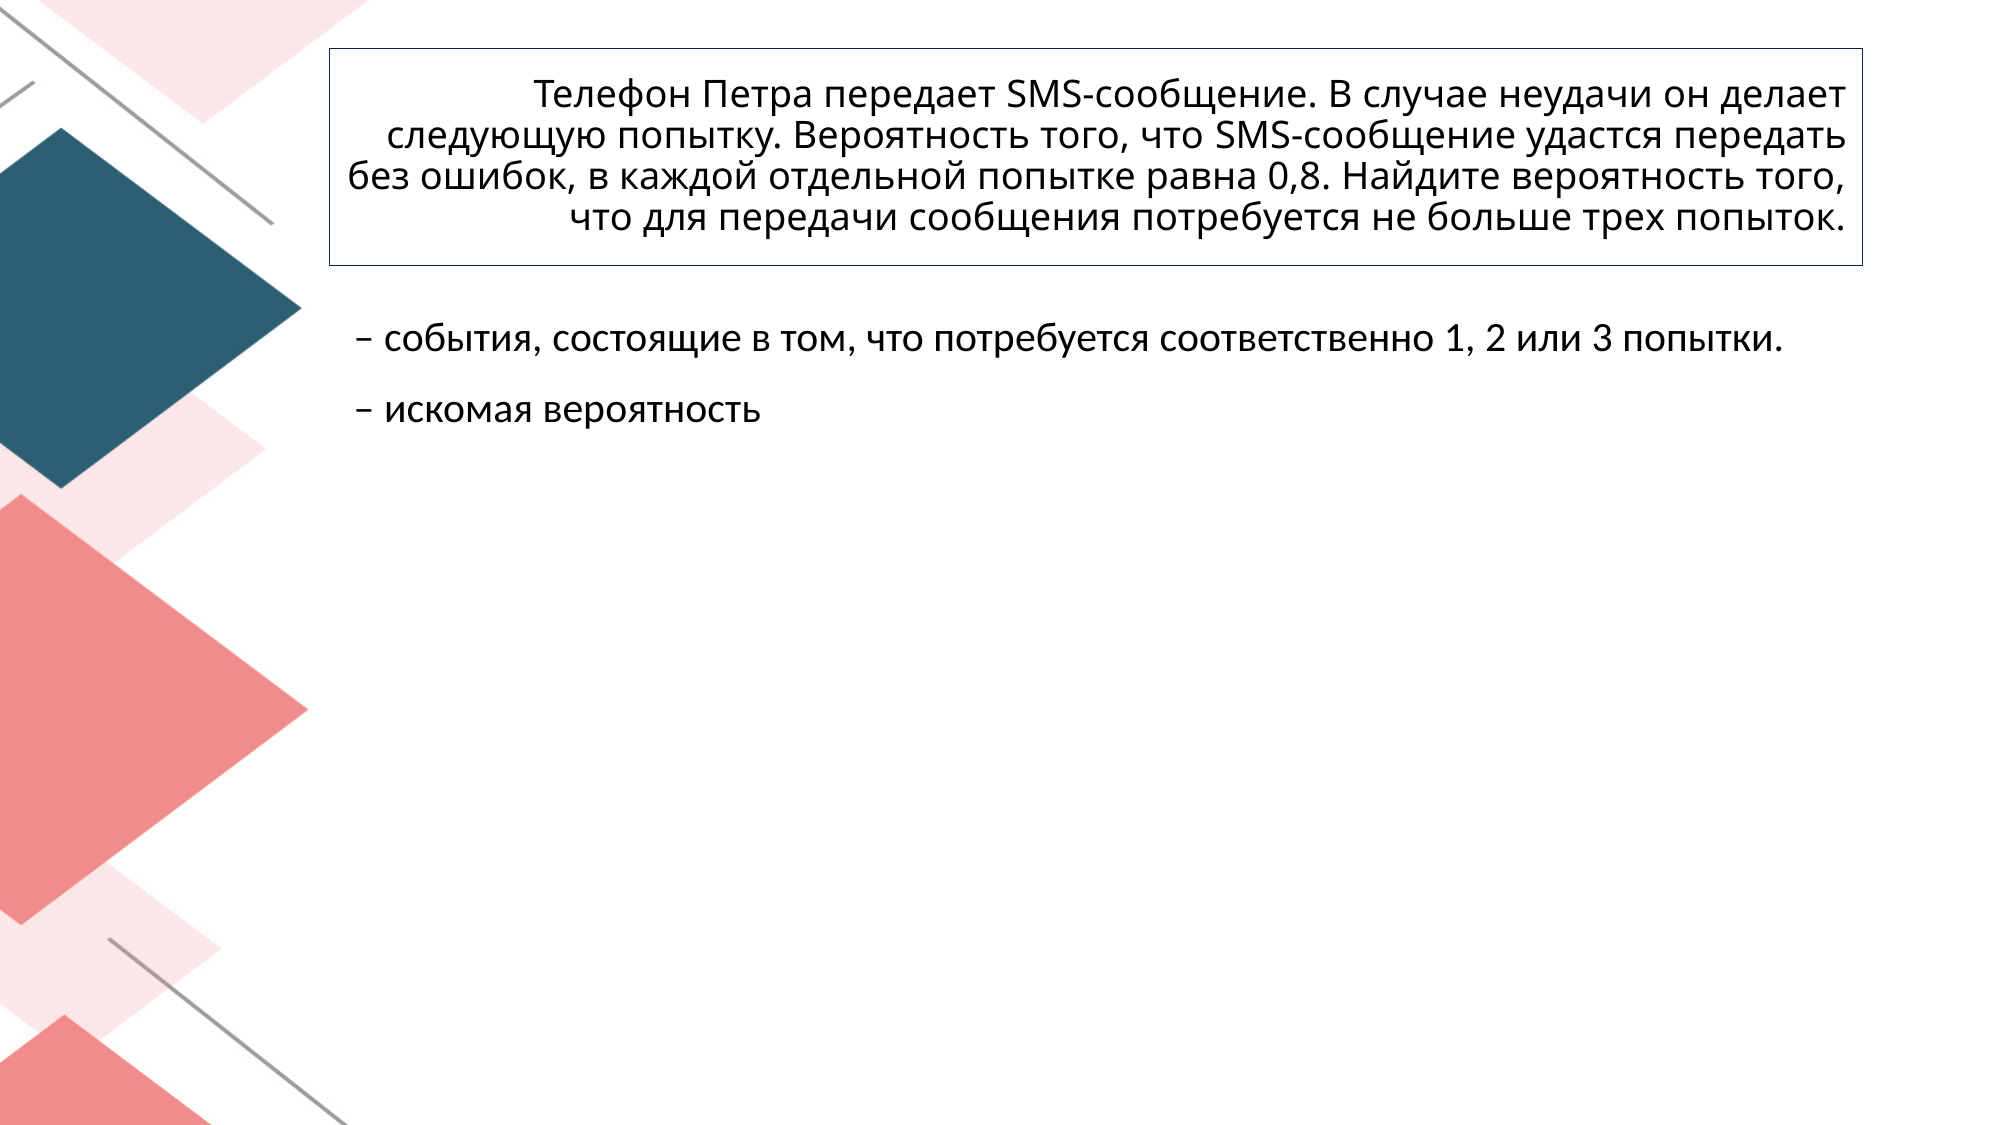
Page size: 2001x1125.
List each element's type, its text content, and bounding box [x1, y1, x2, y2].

title Телефон Петра передает SMS-сообщение. В случае неудачи он делает следующую попытку. Вероятность того, что SMS-сообщение удастся передать без ошибок, в каждой отдельной попытке равна 0,8. Найдите вероятность того, что для передачи сообщения потребуется не больше трех попыток. [329, 48, 1863, 266]
list [329, 299, 1863, 1014]
picture [0, 0, 2000, 1125]
